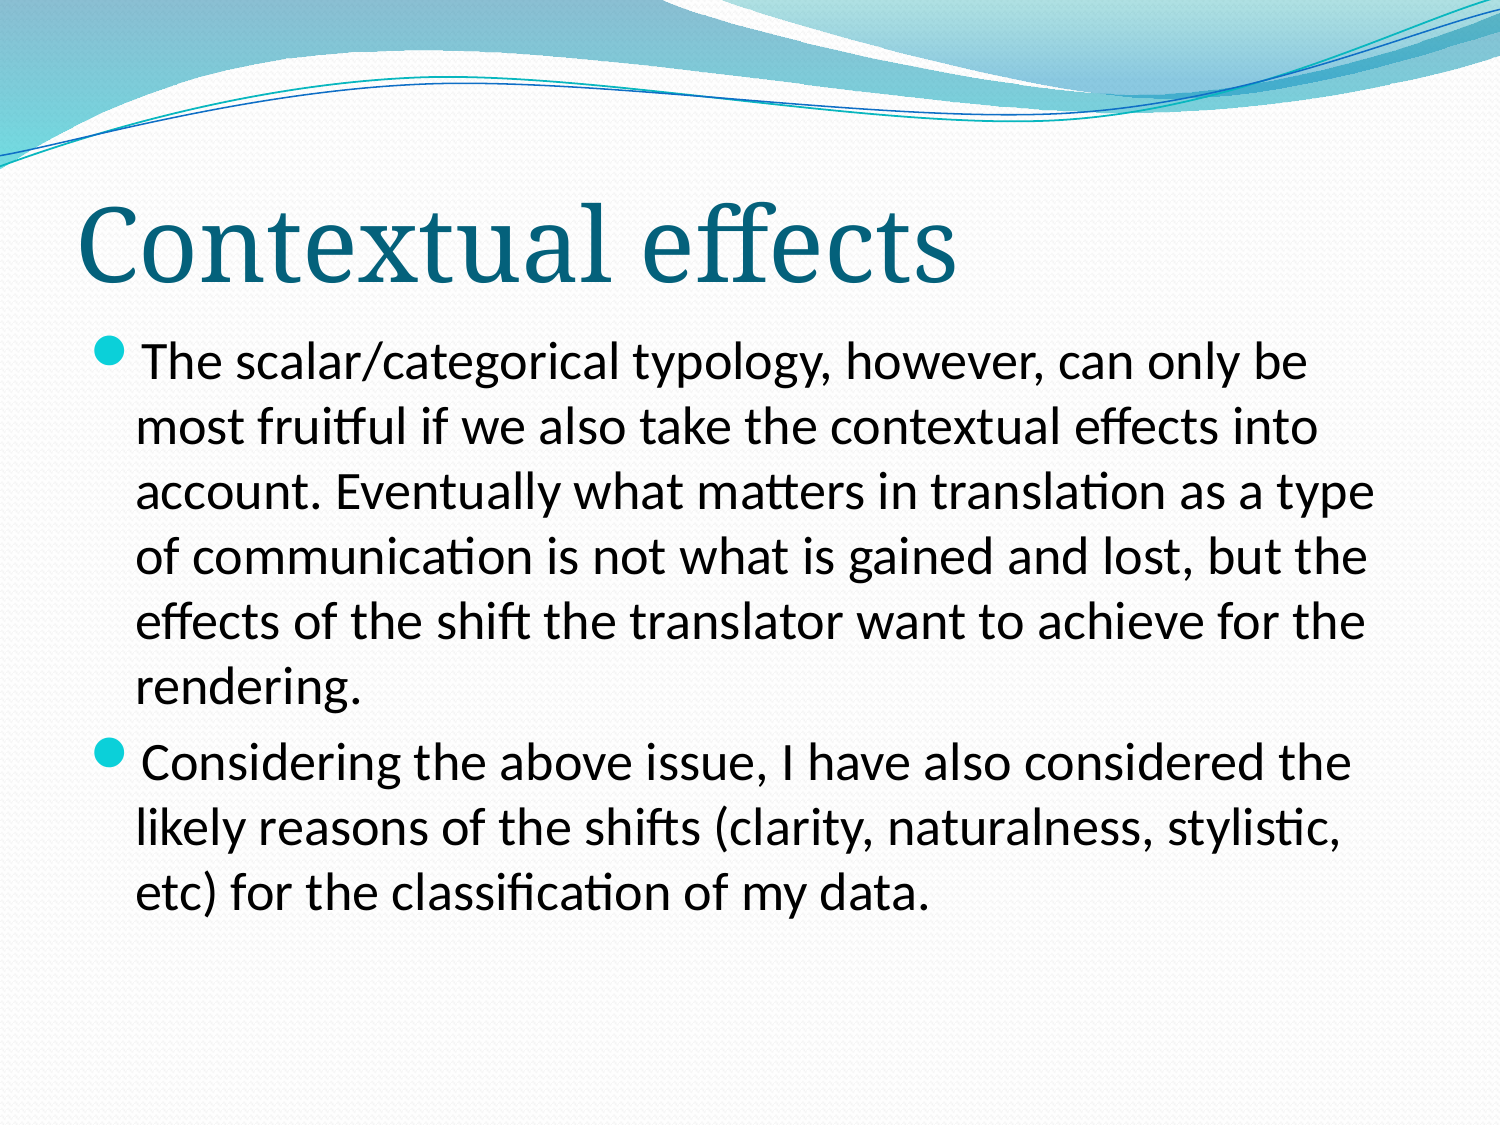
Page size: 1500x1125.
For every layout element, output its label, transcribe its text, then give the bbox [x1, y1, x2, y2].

title Contextual effects [74, 115, 1426, 304]
list The scalar/categorical typology, however, can only be most fruitful if we also take the contextual effects into account. Eventually what matters in translation as a type of communication is not what is gained and lost, but the effects of the shift the translator want to achieve for the rendering. Considering the above issue, I have also considered the likely reasons of the shifts (clarity, naturalness, stylistic, etc) for the classification of my data. [74, 317, 1426, 1038]
